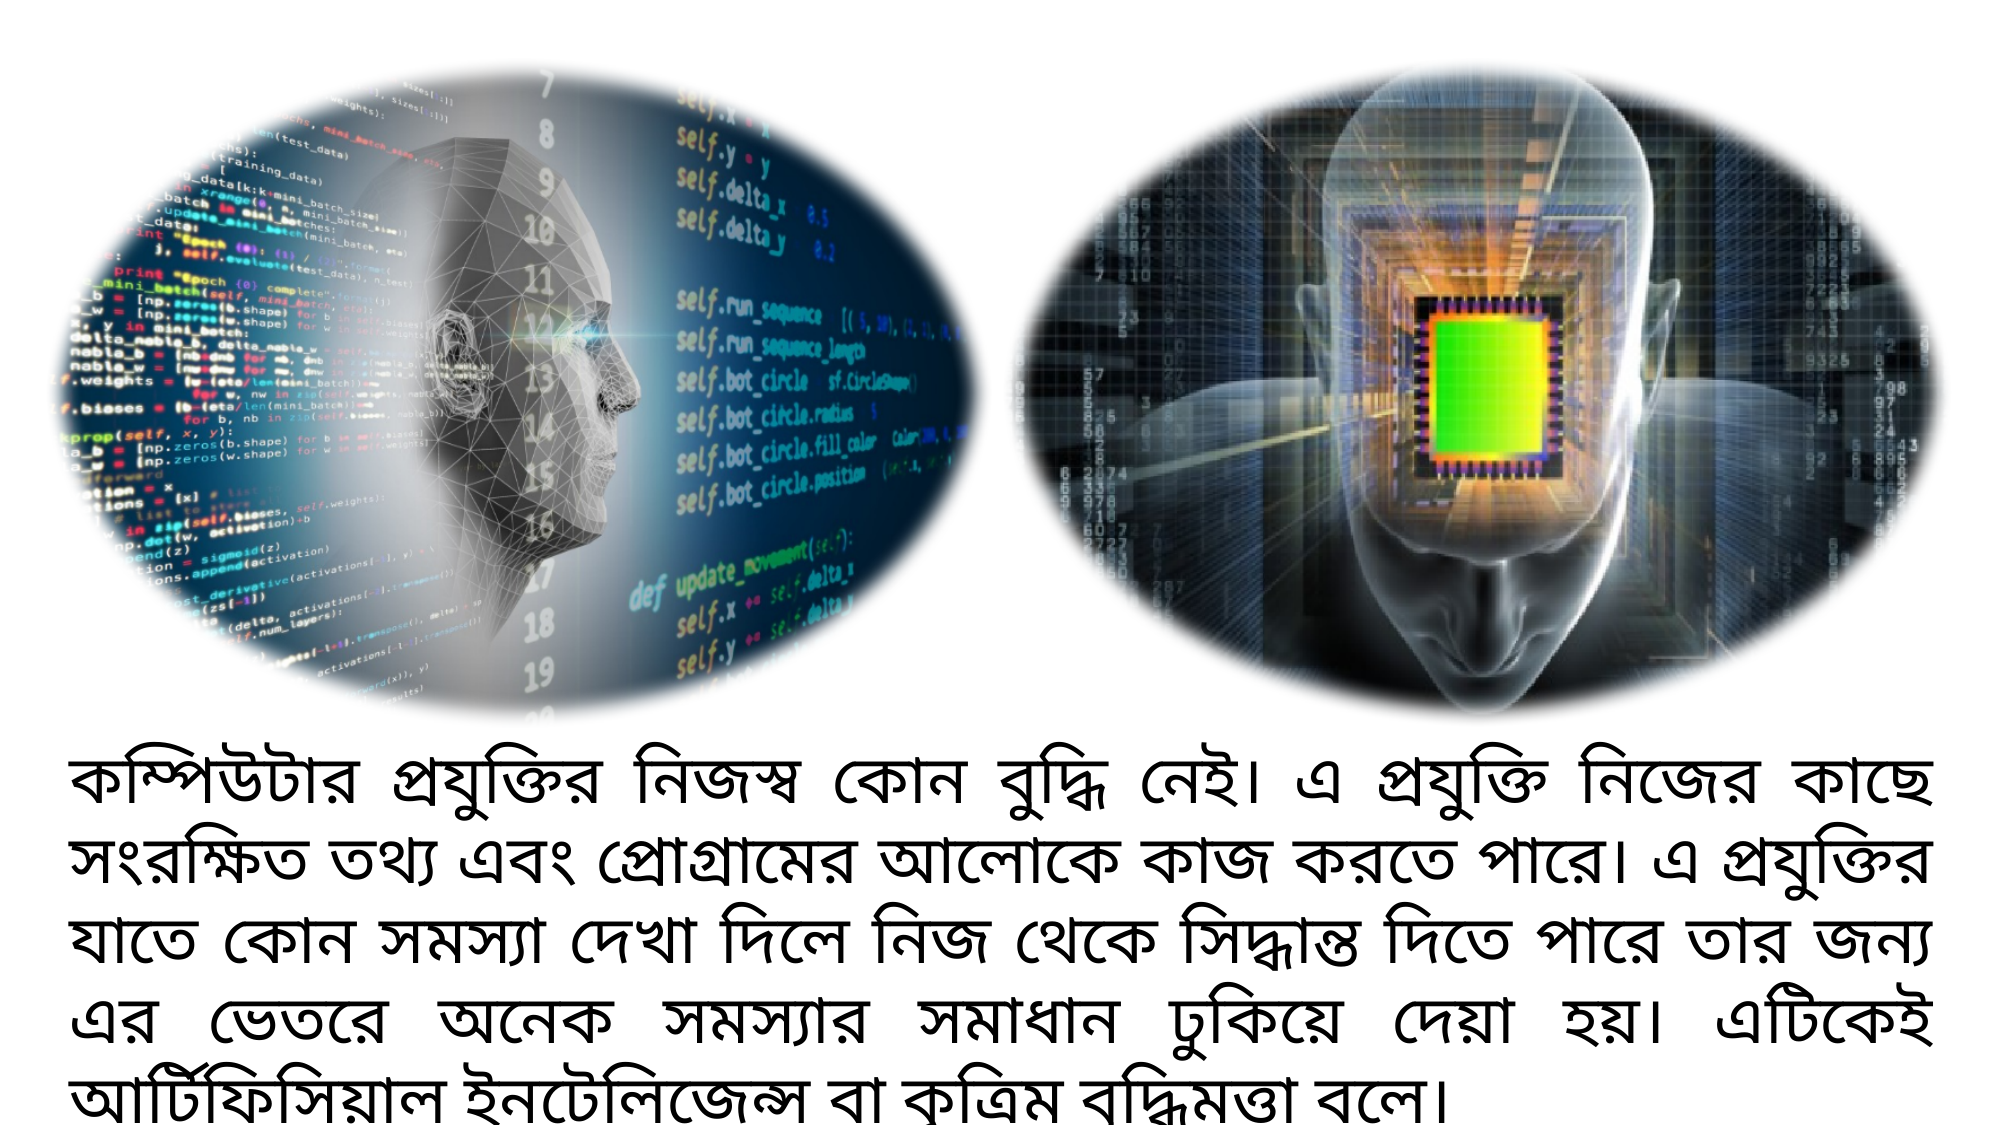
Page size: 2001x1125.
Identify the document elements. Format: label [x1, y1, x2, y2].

picture [1002, 57, 1953, 728]
text_box [0, 0, 2000, 1125]
picture [45, 57, 994, 730]
